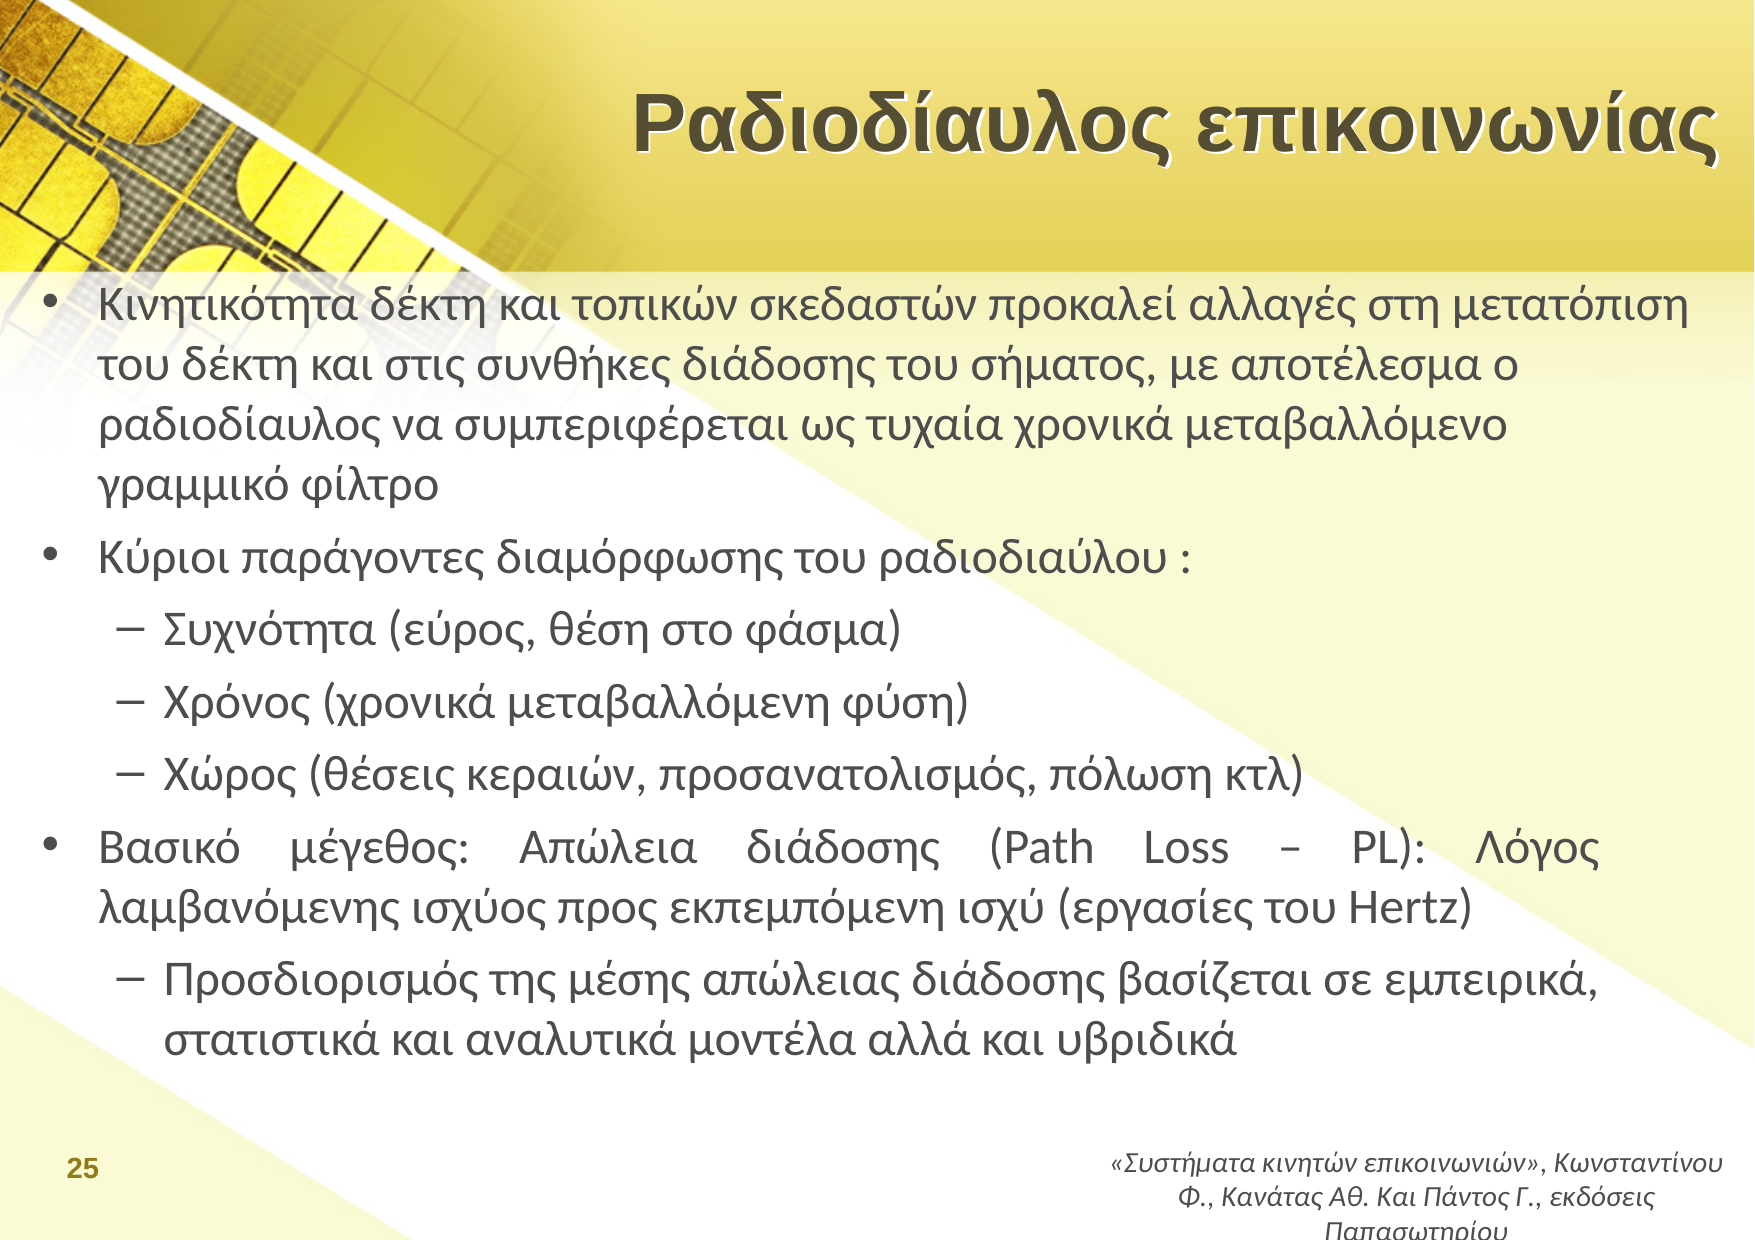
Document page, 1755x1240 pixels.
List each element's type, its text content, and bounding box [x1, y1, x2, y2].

text_box 25 [64, 1132, 190, 1185]
title Ραδιοδίαυλος επικοινωνίας [352, 14, 1720, 222]
picture [0, 0, 1755, 1240]
text_box «Συστήματα κινητών επικοινωνιών», Κωνσταντίνου Φ., Κανάτας Αθ. Και Πάντος Γ., εκδόσεις Παπασωτηρίου [1089, 1144, 1742, 1240]
text_box Κινητικότητα δέκτη και τοπικών σκεδαστών προκαλεί αλλαγές στη μετατόπιση του δέκτη και στις συνθήκες διάδοσης του σήματος, με αποτέλεσμα ο ραδιοδίαυλος να συμπεριφέρεται ως τυχαία χρονικά μεταβαλλόμενο γραμμικό φίλτρο Κύριοι παράγοντες διαμόρφωσης του ραδιοδιαύλου : Συχνότητα (εύρος, θέση στο φάσμα) Χρόνος (χρονικά μεταβαλλόμενη φύση) Χώρος (θέσεις κεραιών, προσανατολισμός, πόλωση κτλ) Βασικό μέγεθος: Απώλεια διάδοσης (Path Loss – PL): Λόγος λαμβανόμενης ισχύος προς εκπεμπόμενη ισχύ (εργασίες του Hertz) Προσδιορισμός της μέσης απώλειας διάδοσης βασίζεται σε εμπειρικά, στατιστικά και αναλυτικά μοντέλα αλλά και υβριδικά [39, 270, 1720, 1066]
